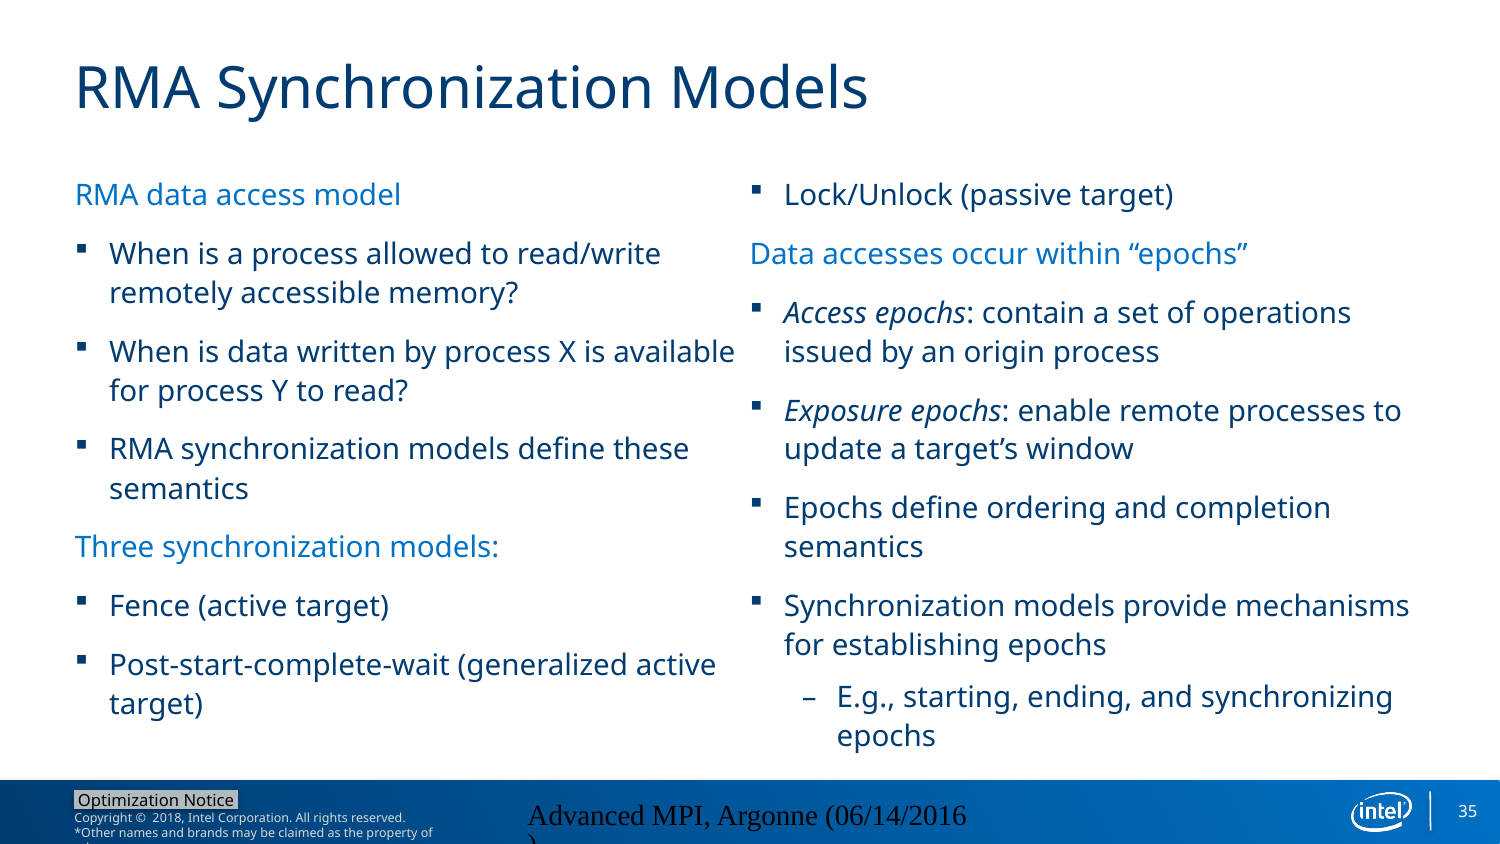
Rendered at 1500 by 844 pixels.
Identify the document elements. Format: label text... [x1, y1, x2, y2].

list RMA data access model When is a process allowed to read/write remotely accessible memory? When is data written by process X is available for process Y to read? RMA synchronization models define these semantics Three synchronization models: Fence (active target) Post-start-complete-wait (generalized active target) Lock/Unlock (passive target) Data accesses occur within “epochs” Access epochs: contain a set of operations issued by an origin process Exposure epochs: enable remote processes to update a target’s window Epochs define ordering and completion semantics Synchronization models provide mechanisms for establishing epochs E.g., starting, ending, and synchronizing epochs [74, 172, 1425, 760]
picture [1351, 792, 1412, 832]
slide_number 35 [1430, 790, 1478, 836]
footer Advanced MPI, Argonne (06/14/2016) [512, 791, 988, 837]
title RMA Synchronization Models [74, 50, 1425, 172]
